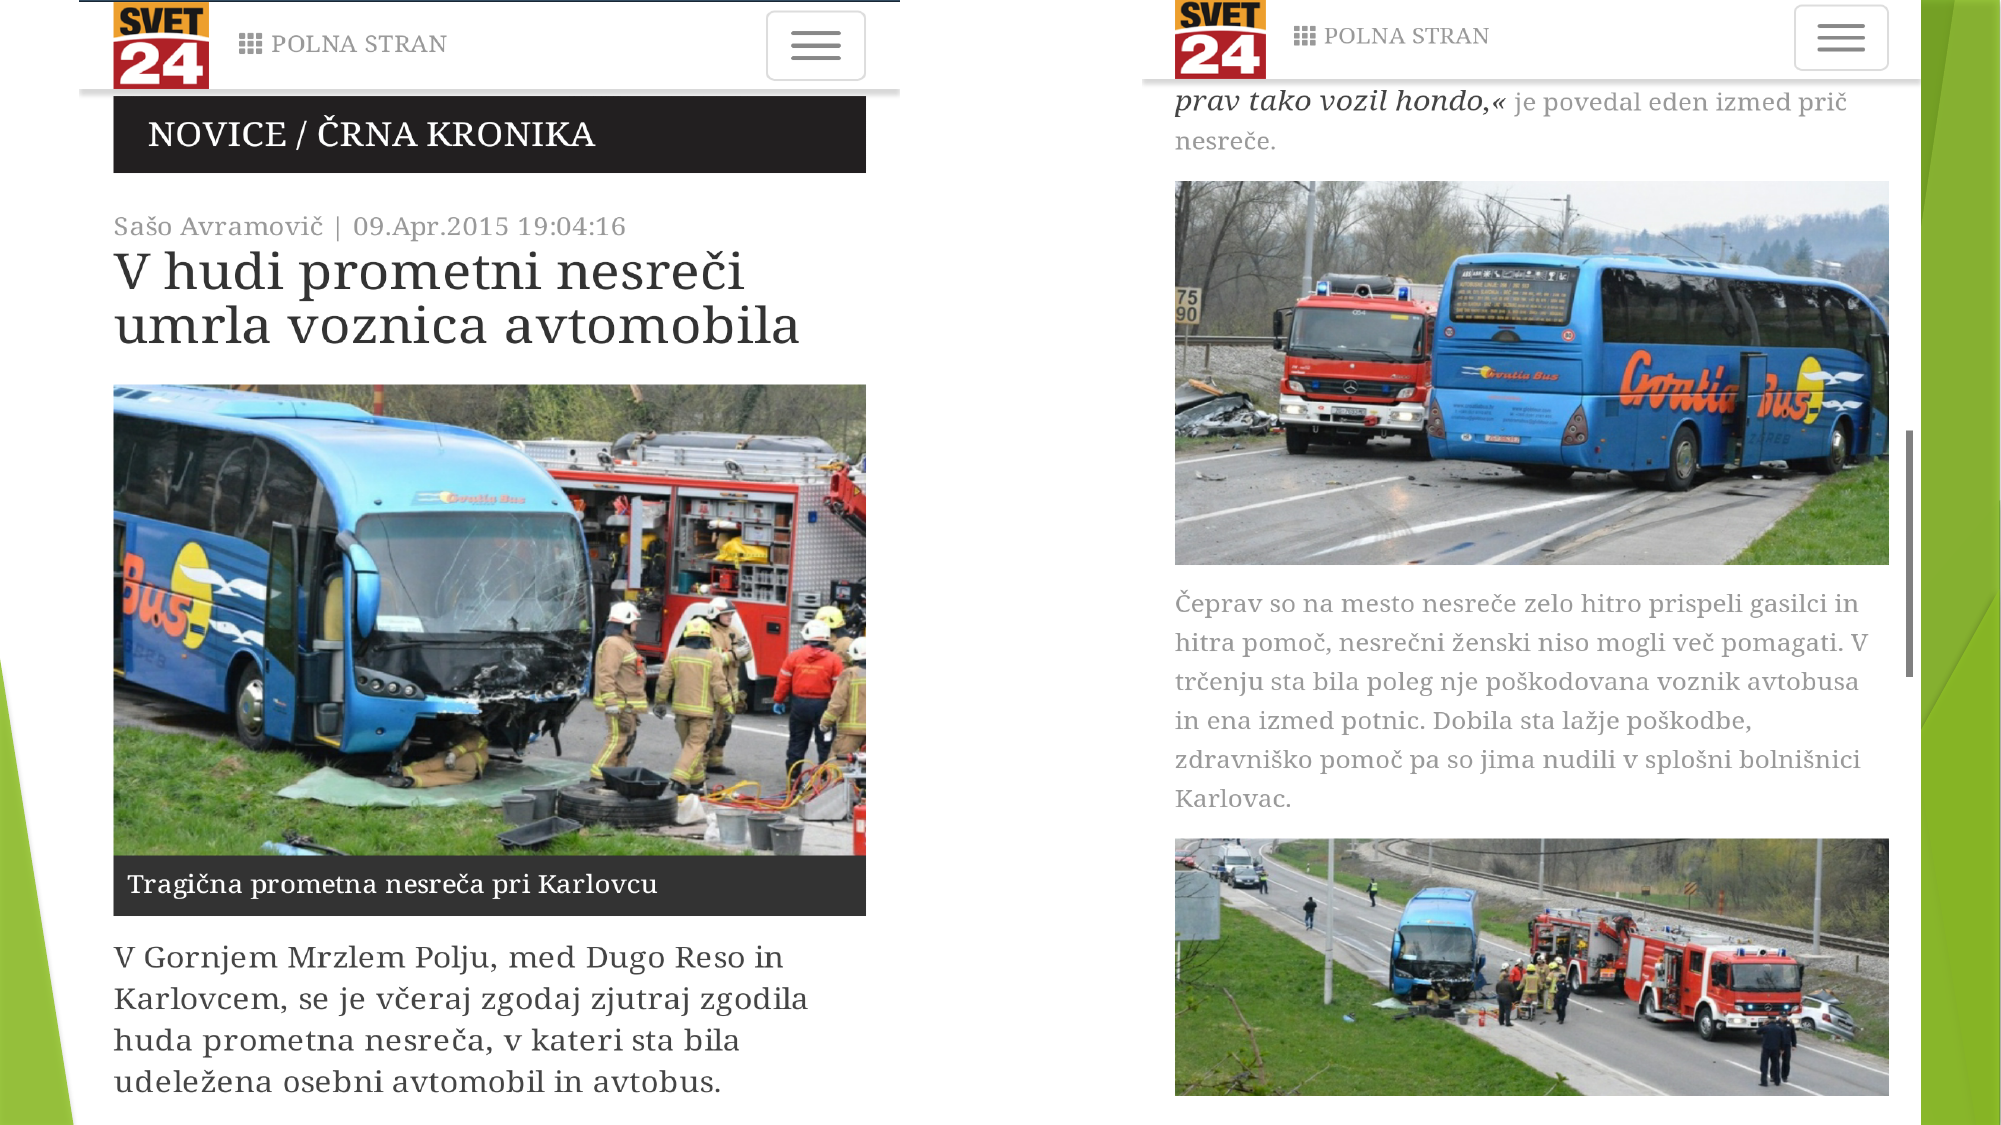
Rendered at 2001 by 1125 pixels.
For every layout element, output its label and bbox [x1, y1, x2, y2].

picture [79, 0, 901, 1125]
picture [1142, 0, 1921, 1125]
